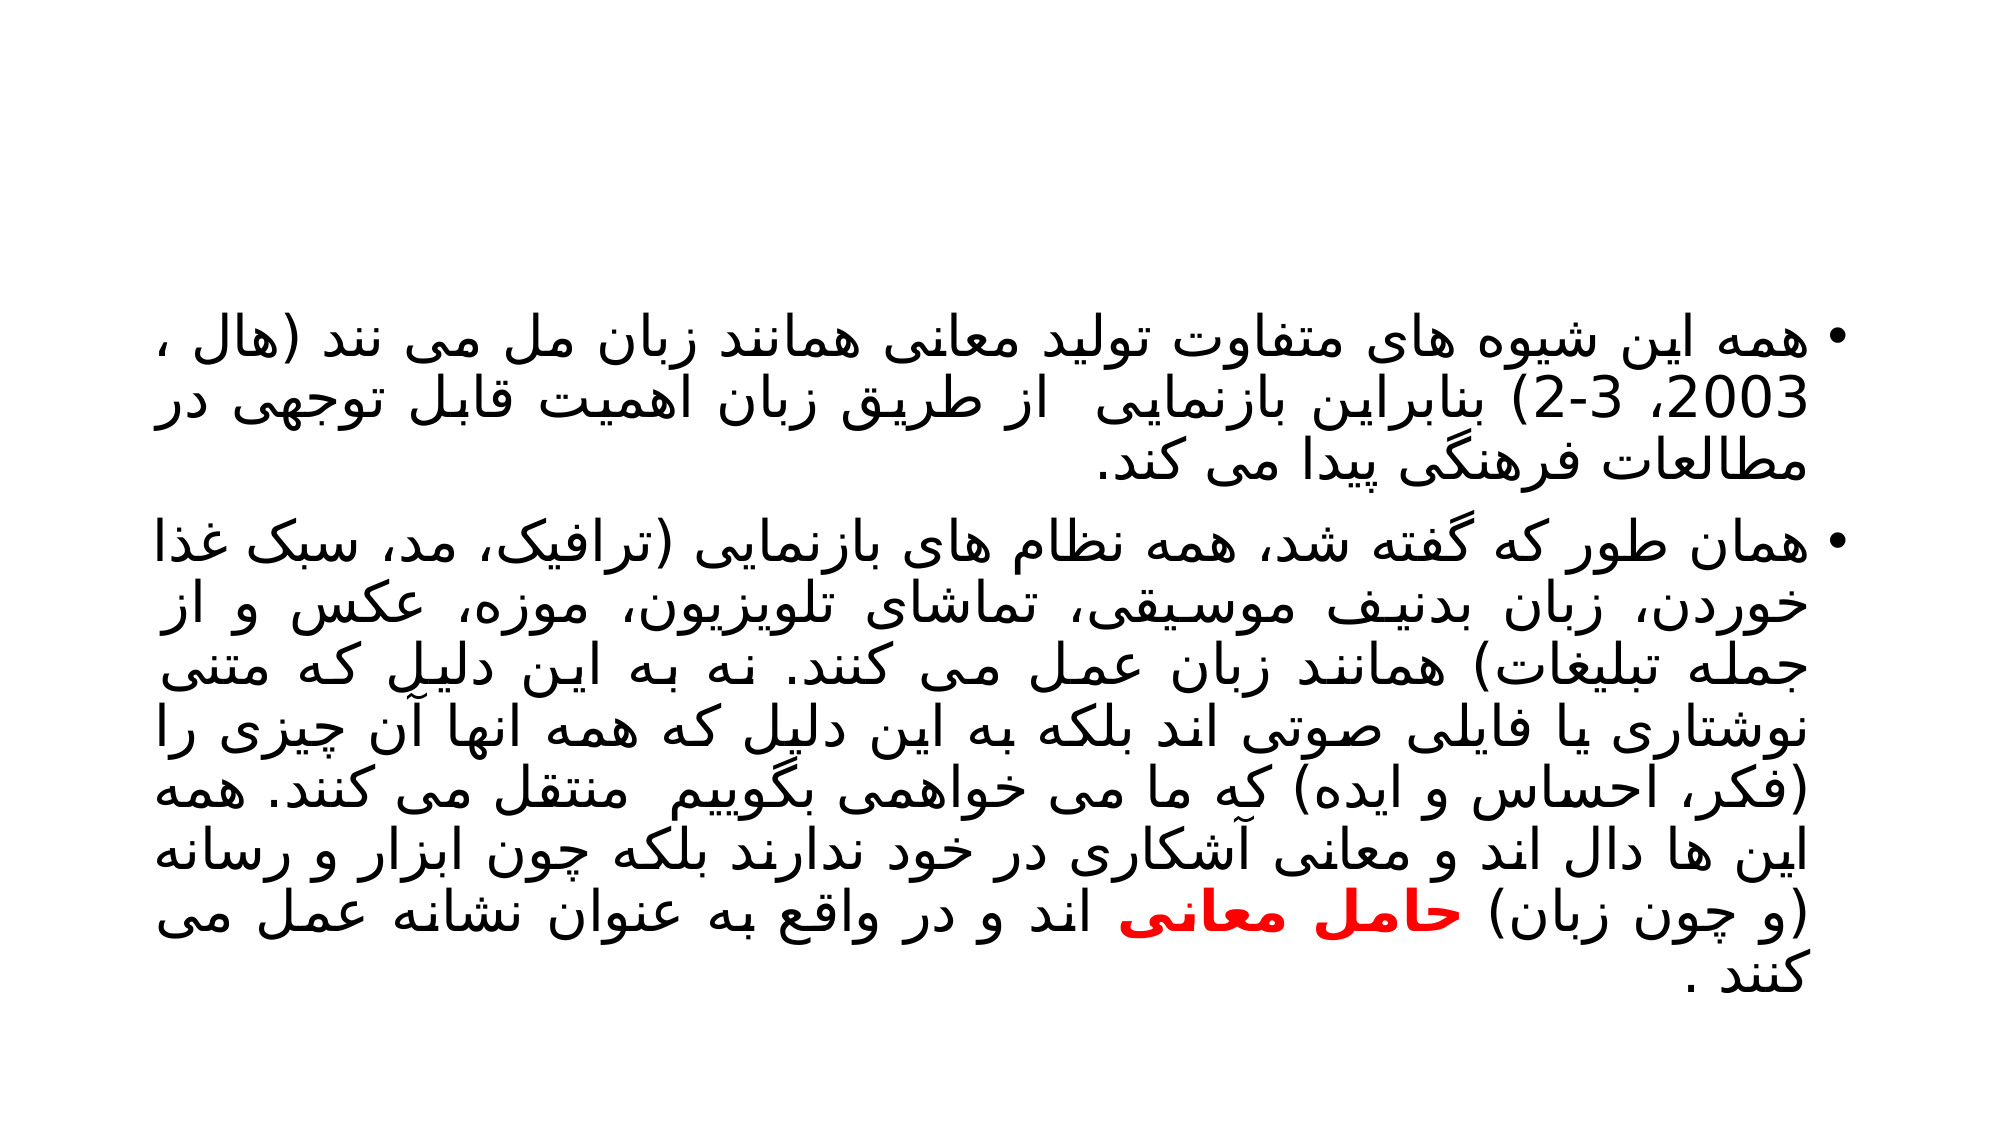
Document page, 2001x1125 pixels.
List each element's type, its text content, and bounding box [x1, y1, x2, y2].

list همه این شیوه های متفاوت تولید معانی همانند زبان مل می نند (هال ، 2003، 3-2) بنابراین بازنمایی از طریق زبان اهمیت قابل توجهی در مطالعات فرهنگی پیدا می کند. همان طور که گفته شد، همه نظام های بازنمایی (ترافیک، مد، سبک غذا خوردن، زبان بدنیف موسیقی، تماشای تلویزیون، موزه، عکس و از جمله تبلیغات) همانند زبان عمل می کنند. نه به این دلیل که متنی نوشتاری یا فایلی صوتی اند بلکه به این دلیل که همه انها آن چیزی را (فکر، احساس و ایده) که ما می خواهمی بگوییم منتقل می کنند. همه این ها دال اند و معانی آشکاری در خود ندارند بلکه چون ابزار و رسانه (و چون زبان) حامل معانی اند و در واقع به عنوان نشانه عمل می کنند . [137, 299, 1863, 1014]
